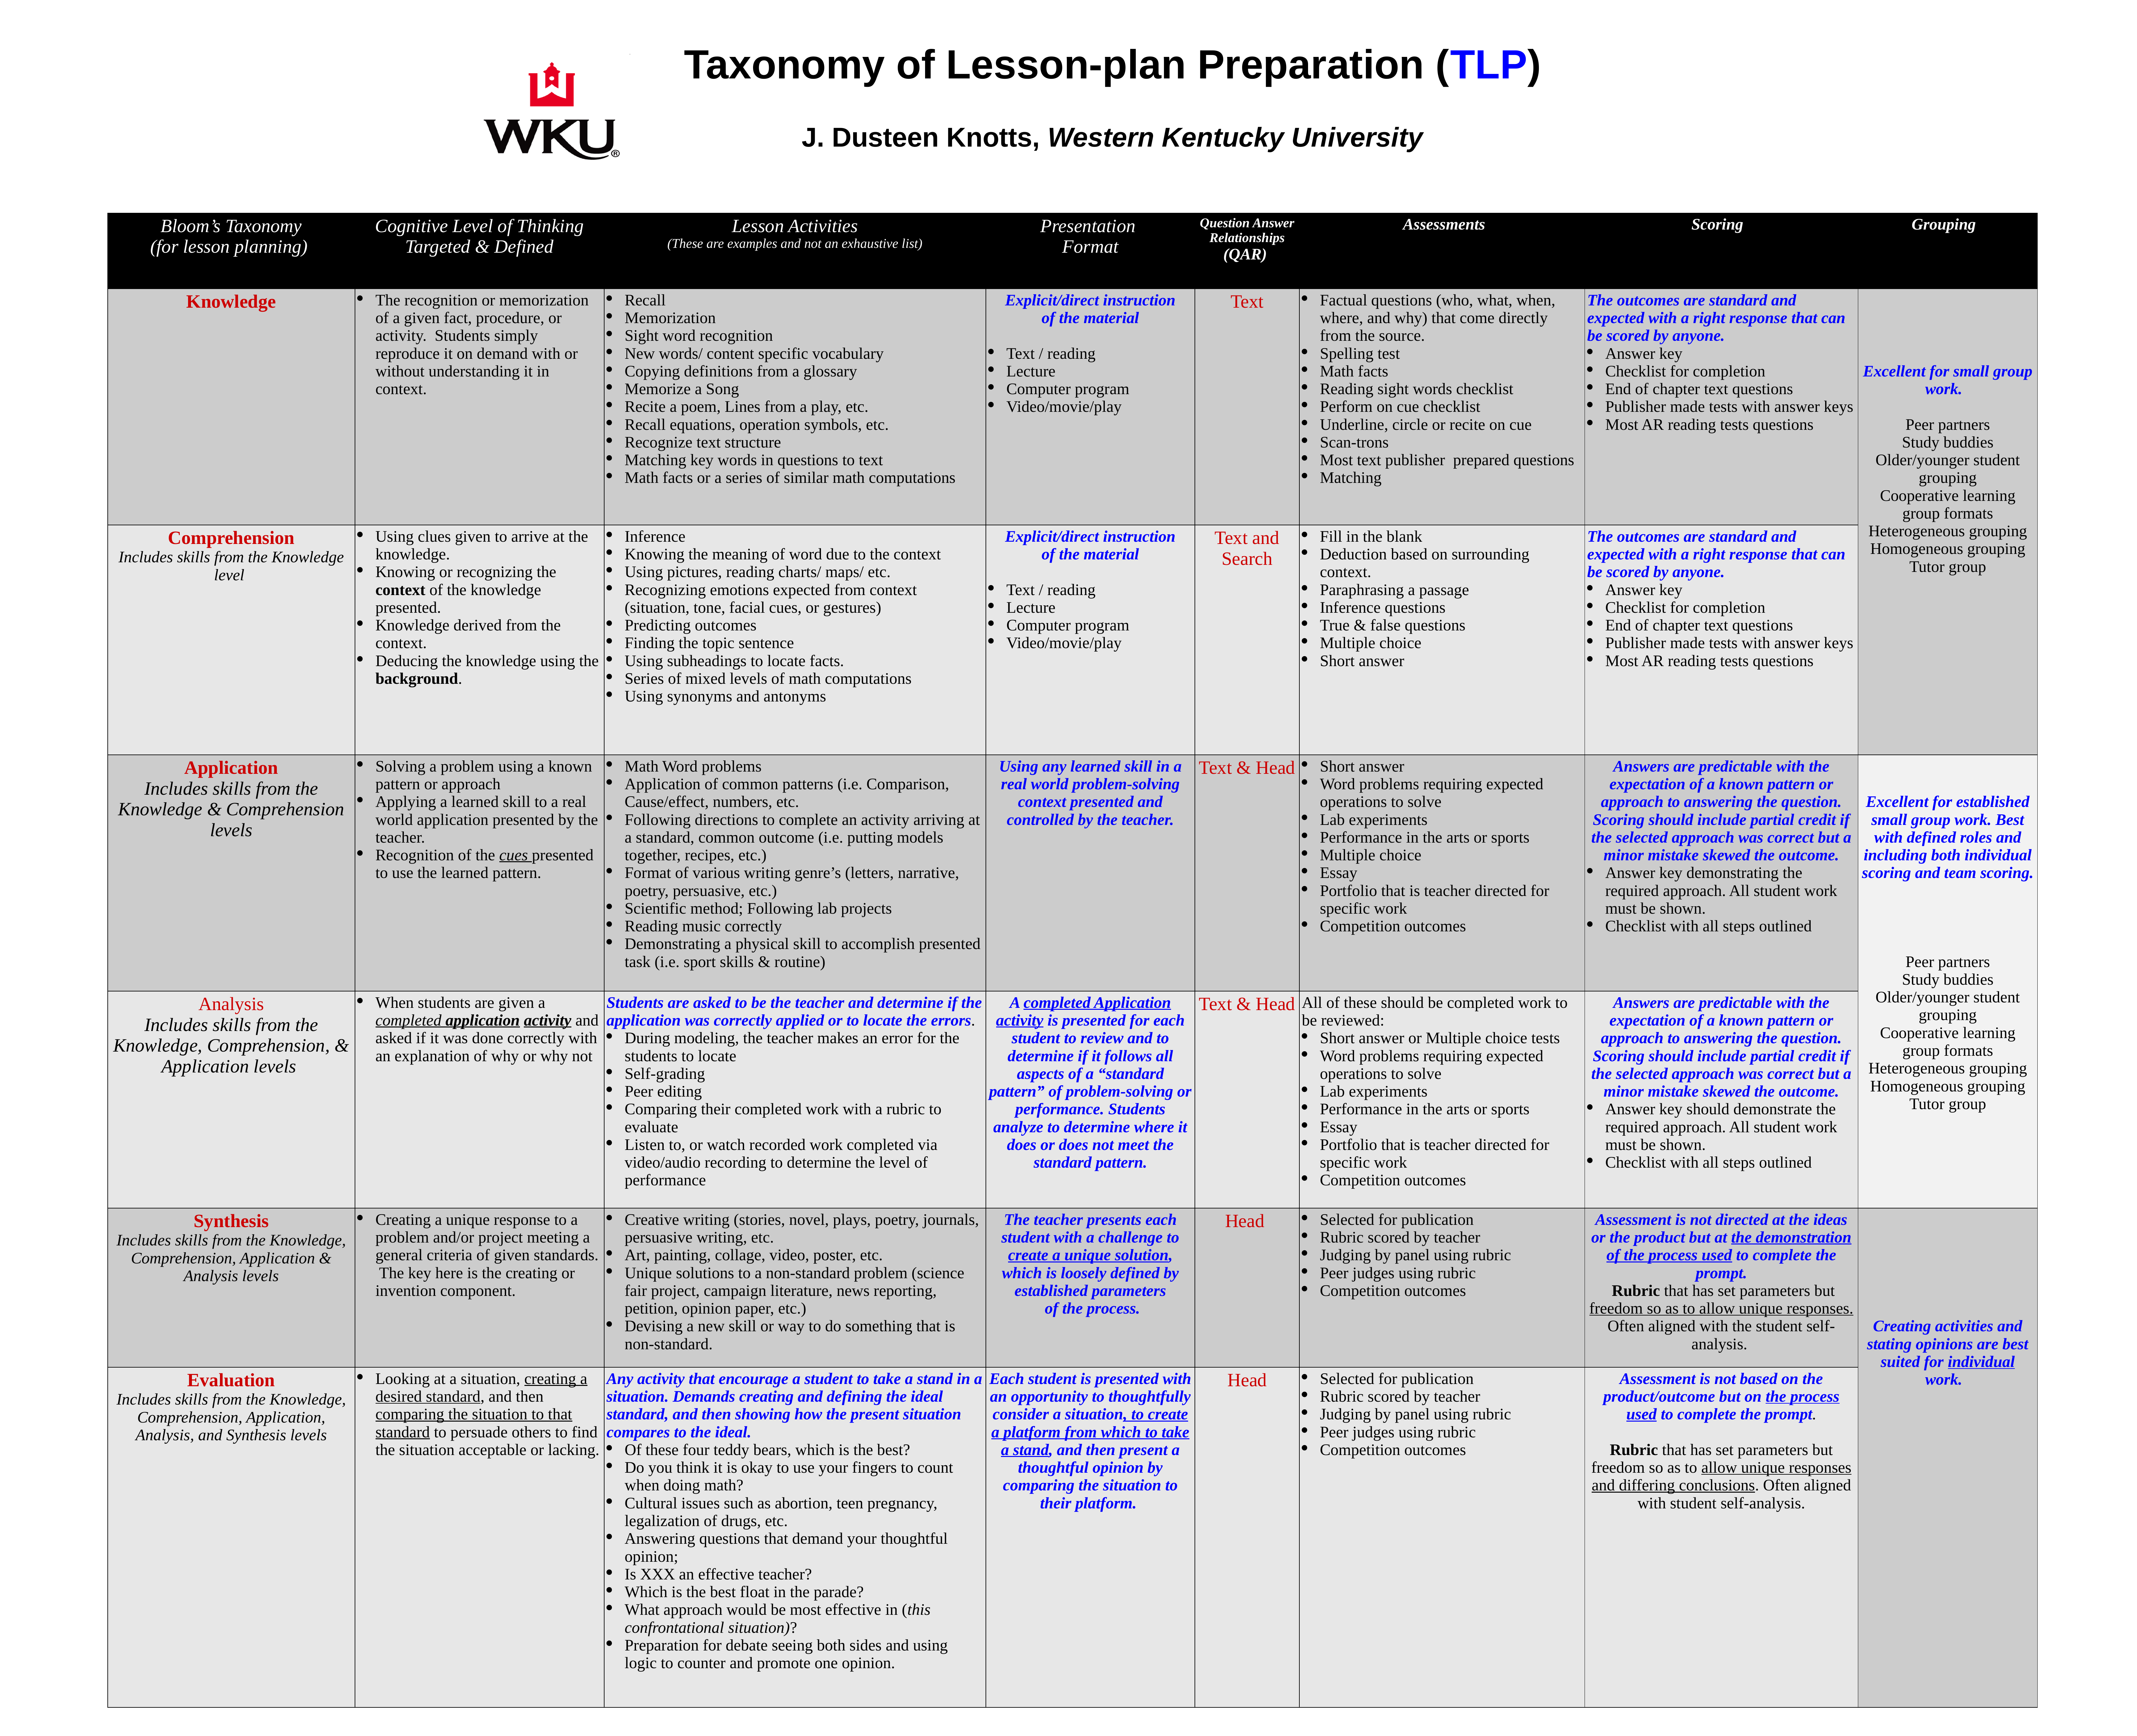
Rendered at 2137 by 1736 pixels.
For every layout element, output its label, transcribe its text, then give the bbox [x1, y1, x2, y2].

table_cell Math Word problems Application of common patterns (i.e. Comparison, Cause/effect, numbers, etc. Following directions to complete an activity arriving at a standard, common outcome (i.e. putting models together, recipes, etc.) Format of various writing genre’s (letters, narrative, poetry, persuasive, etc.) Scientific method; Following lab projects Reading music correctly Demonstrating a physical skill to accomplish presented task (i.e. sport skills & routine) [605, 755, 986, 991]
picture [475, 54, 631, 169]
table_cell Application Includes skills from the Knowledge & Comprehension levels [108, 755, 355, 991]
table_header Assessments [1300, 213, 1585, 288]
table_cell Solving a problem using a known pattern or approach Applying a learned skill to a real world application presented by the teacher. Recognition of the cues presented to use the learned pattern. [355, 755, 604, 991]
table_cell Recall Memorization Sight word recognition New words/ content specific vocabulary Copying definitions from a glossary Memorize a Song Recite a poem, Lines from a play, etc. Recall equations, operation symbols, etc. Recognize text structure Matching key words in questions to text Math facts or a series of similar math computations [605, 289, 986, 525]
table_cell When students are given a completed application activity and asked if it was done correctly with an explanation of why or why not [355, 991, 604, 1208]
table_cell The teacher presents each student with a challenge to create a unique solution, which is loosely defined by established parameters of the process. [986, 1208, 1195, 1367]
table_cell Analysis Includes skills from the Knowledge, Comprehension, & Application levels [108, 991, 355, 1208]
table_cell The outcomes are standard and expected with a right response that can be scored by anyone. Answer key Checklist for completion End of chapter text questions Publisher made tests with answer keys Most AR reading tests questions [1585, 289, 1858, 525]
table_cell Assessment is not directed at the ideas or the product but at the demonstration of the process used to complete the prompt. Rubric that has set parameters but freedom so as to allow unique responses. Often aligned with the student self-analysis. [1585, 1208, 1858, 1367]
table_cell Creating activities and stating opinions are best suited for individual work. [1858, 1208, 2037, 1707]
table_cell Explicit/direct instruction of the material Text / reading Lecture Computer program Video/movie/play [986, 525, 1195, 755]
table_cell Answers are predictable with the expectation of a known pattern or approach to answering the question. Scoring should include partial credit if the selected approach was correct but a minor mistake skewed the outcome. Answer key demonstrating the required approach. All student work must be shown. Checklist with all steps outlined [1585, 755, 1858, 991]
table_cell Evaluation Includes skills from the Knowledge, Comprehension, Application, Analysis, and Synthesis levels [108, 1368, 355, 1707]
table_cell Text & Head [1195, 755, 1299, 991]
table_cell Excellent for small group work. Peer partners Study buddies Older/younger student grouping Cooperative learning group formats Heterogeneous grouping Homogeneous grouping Tutor group [1858, 289, 2037, 755]
table_cell Inference Knowing the meaning of word due to the context Using pictures, reading charts/ maps/ etc. Recognizing emotions expected from context (situation, tone, facial cues, or gestures) Predicting outcomes Finding the topic sentence Using subheadings to locate facts. Series of mixed levels of math computations Using synonyms and antonyms [605, 525, 986, 755]
table_cell Text and Search [1195, 525, 1299, 755]
table_cell Using clues given to arrive at the knowledge. Knowing or recognizing the context of the knowledge presented. Knowledge derived from the context. Deducing the knowledge using the background. [355, 525, 604, 755]
table_cell Each student is presented with an opportunity to thoughtfully consider a situation, to create a platform from which to take a stand, and then present a thoughtful opinion by comparing the situation to their platform. [986, 1368, 1195, 1707]
table_cell Head [1195, 1208, 1299, 1367]
table_cell Short answer Word problems requiring expected operations to solve Lab experiments Performance in the arts or sports Multiple choice Essay Portfolio that is teacher directed for specific work Competition outcomes [1300, 755, 1585, 991]
table_cell Factual questions (who, what, when, where, and why) that come directly from the source. Spelling test Math facts Reading sight words checklist Perform on cue checklist Underline, circle or recite on cue Scan-trons Most text publisher prepared questions Matching [1300, 289, 1585, 525]
table_cell Head [1195, 1368, 1299, 1707]
table_cell A completed Application activity is presented for each student to review and to determine if it follows all aspects of a “standard pattern” of problem-solving or performance. Students analyze to determine where it does or does not meet the standard pattern. [986, 991, 1195, 1208]
table_header Presentation Format [986, 213, 1195, 288]
table_cell Students are asked to be the teacher and determine if the application was correctly applied or to locate the errors. During modeling, the teacher makes an error for the students to locate Self-grading Peer editing Comparing their completed work with a rubric to evaluate Listen to, or watch recorded work completed via video/audio recording to determine the level of performance [605, 991, 986, 1208]
table_cell Excellent for established small group work. Best with defined roles and including both individual scoring and team scoring. Peer partners Study buddies Older/younger student grouping Cooperative learning group formats Heterogeneous grouping Homogeneous grouping Tutor group [1858, 755, 2037, 1208]
table_header Scoring [1585, 213, 1858, 288]
table_cell Looking at a situation, creating a desired standard, and then comparing the situation to that standard to persuade others to find the situation acceptable or lacking. [355, 1368, 604, 1707]
table_cell Creating a unique response to a problem and/or project meeting a general criteria of given standards. The key here is the creating or invention component. [355, 1208, 604, 1367]
table_cell Fill in the blank Deduction based on surrounding context. Paraphrasing a passage Inference questions True & false questions Multiple choice Short answer [1300, 525, 1585, 755]
table_cell Synthesis Includes skills from the Knowledge, Comprehension, Application & Analysis levels [108, 1208, 355, 1367]
table_cell Creative writing (stories, novel, plays, poetry, journals, persuasive writing, etc. Art, painting, collage, video, poster, etc. Unique solutions to a non-standard problem (science fair project, campaign literature, news reporting, petition, opinion paper, etc.) Devising a new skill or way to do something that is non-standard. [605, 1208, 986, 1367]
table_cell Knowledge [108, 289, 355, 525]
table_cell The recognition or memorization of a given fact, procedure, or activity. Students simply reproduce it on demand with or without understanding it in context. [355, 289, 604, 525]
table_cell Comprehension Includes skills from the Knowledge level [108, 525, 355, 755]
table_cell Explicit/direct instruction of the material Text / reading Lecture Computer program Video/movie/play [986, 289, 1195, 525]
table_cell Selected for publication Rubric scored by teacher Judging by panel using rubric Peer judges using rubric Competition outcomes [1300, 1208, 1585, 1367]
table_cell Text [1195, 289, 1299, 525]
table_header Bloom’s Taxonomy (for lesson planning) [108, 213, 355, 288]
table_cell Assessment is not based on the product/outcome but on the process used to complete the prompt. Rubric that has set parameters but freedom so as to allow unique responses and differing conclusions. Often aligned with student self-analysis. [1585, 1368, 1858, 1707]
table_header Grouping [1858, 213, 2037, 288]
table_header Question Answer Relationships (QAR) [1195, 213, 1299, 288]
table_cell Text & Head [1195, 991, 1299, 1208]
table_header Cognitive Level of Thinking Targeted & Defined [355, 213, 604, 288]
text_box Taxonomy of Lesson-plan Preparation (TLP) J. Dusteen Knotts, Western Kentucky University [232, 36, 1993, 203]
table_cell Selected for publication Rubric scored by teacher Judging by panel using rubric Peer judges using rubric Competition outcomes [1300, 1368, 1585, 1707]
table_cell Any activity that encourage a student to take a stand in a situation. Demands creating and defining the ideal standard, and then showing how the present situation compares to the ideal. Of these four teddy bears, which is the best? Do you think it is okay to use your fingers to count when doing math? Cultural issues such as abortion, teen pregnancy, legalization of drugs, etc. Answering questions that demand your thoughtful opinion; Is XXX an effective teacher? Which is the best float in the parade? What approach would be most effective in (this confrontational situation)? Preparation for debate seeing both sides and using logic to counter and promote one opinion. [605, 1368, 986, 1707]
table_header Lesson Activities (These are examples and not an exhaustive list) [605, 213, 986, 288]
table_cell All of these should be completed work to be reviewed: Short answer or Multiple choice tests Word problems requiring expected operations to solve Lab experiments Performance in the arts or sports Essay Portfolio that is teacher directed for specific work Competition outcomes [1300, 991, 1585, 1208]
table_cell The outcomes are standard and expected with a right response that can be scored by anyone. Answer key Checklist for completion End of chapter text questions Publisher made tests with answer keys Most AR reading tests questions [1585, 525, 1858, 755]
table_cell Using any learned skill in a real world problem-solving context presented and controlled by the teacher. [986, 755, 1195, 991]
table_cell Answers are predictable with the expectation of a known pattern or approach to answering the question. Scoring should include partial credit if the selected approach was correct but a minor mistake skewed the outcome. Answer key should demonstrate the required approach. All student work must be shown. Checklist with all steps outlined [1585, 991, 1858, 1208]
